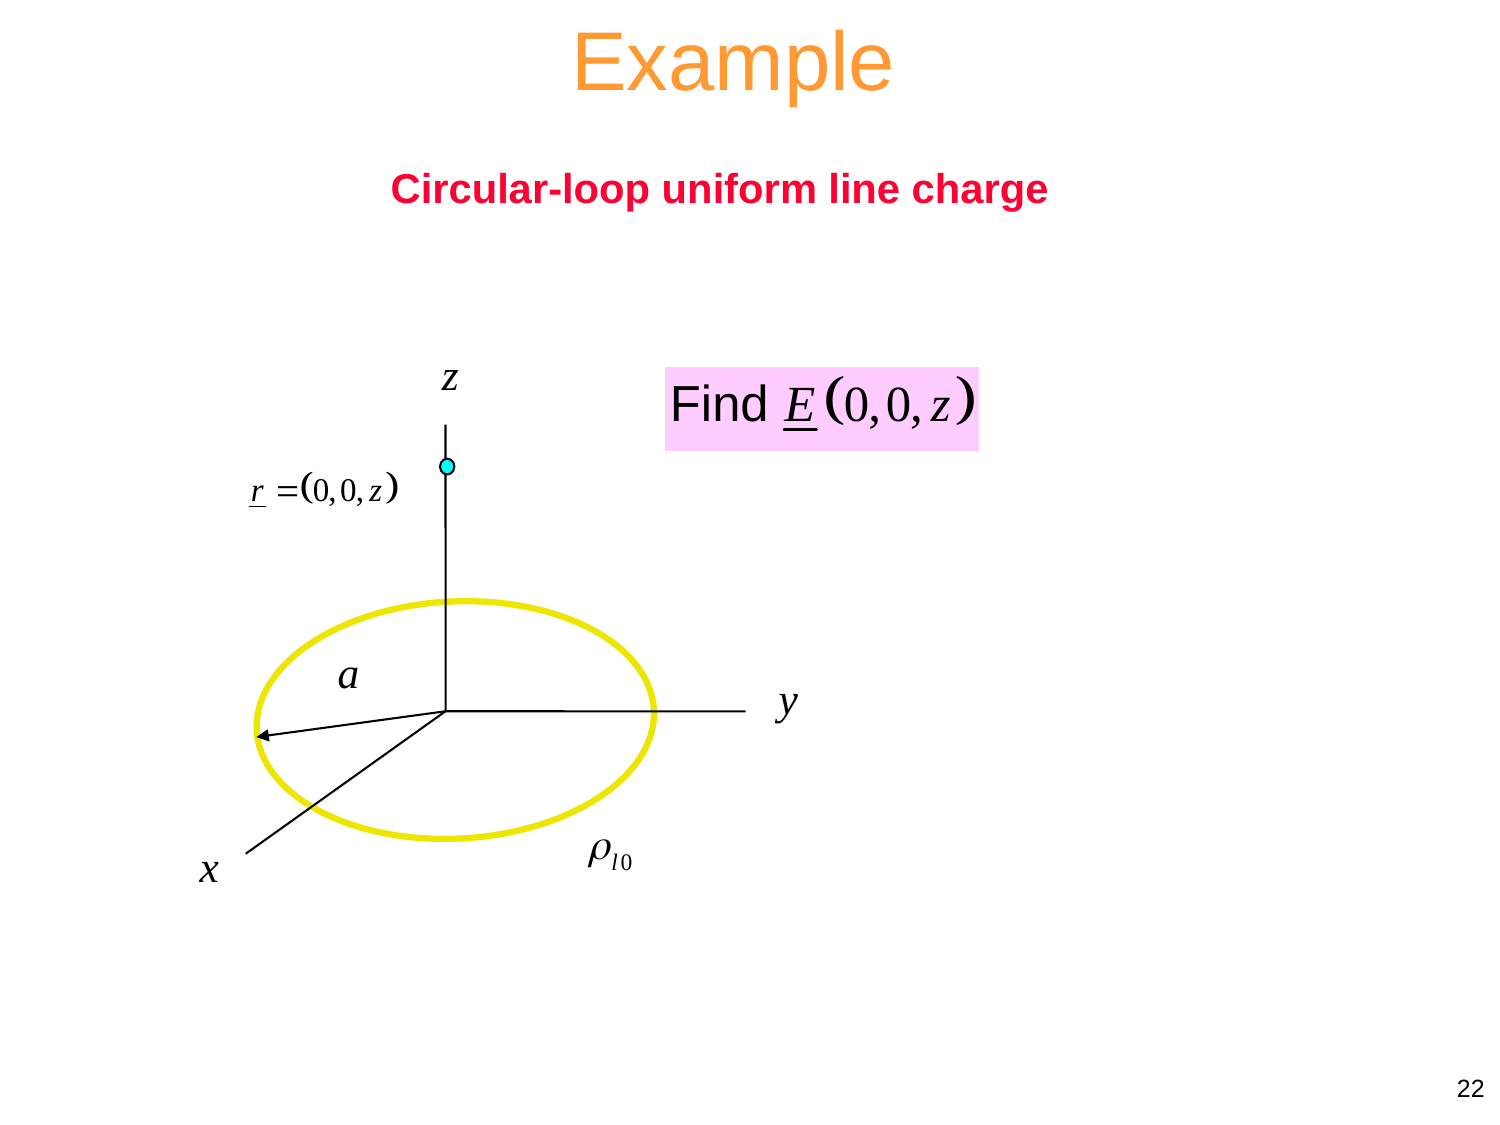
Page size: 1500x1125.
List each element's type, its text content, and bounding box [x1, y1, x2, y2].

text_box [665, 366, 979, 452]
slide_number 22 [1187, 1050, 1500, 1125]
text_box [190, 360, 830, 895]
text_box Example [356, 0, 1111, 115]
text_box Circular-loop uniform line charge [375, 153, 1064, 219]
